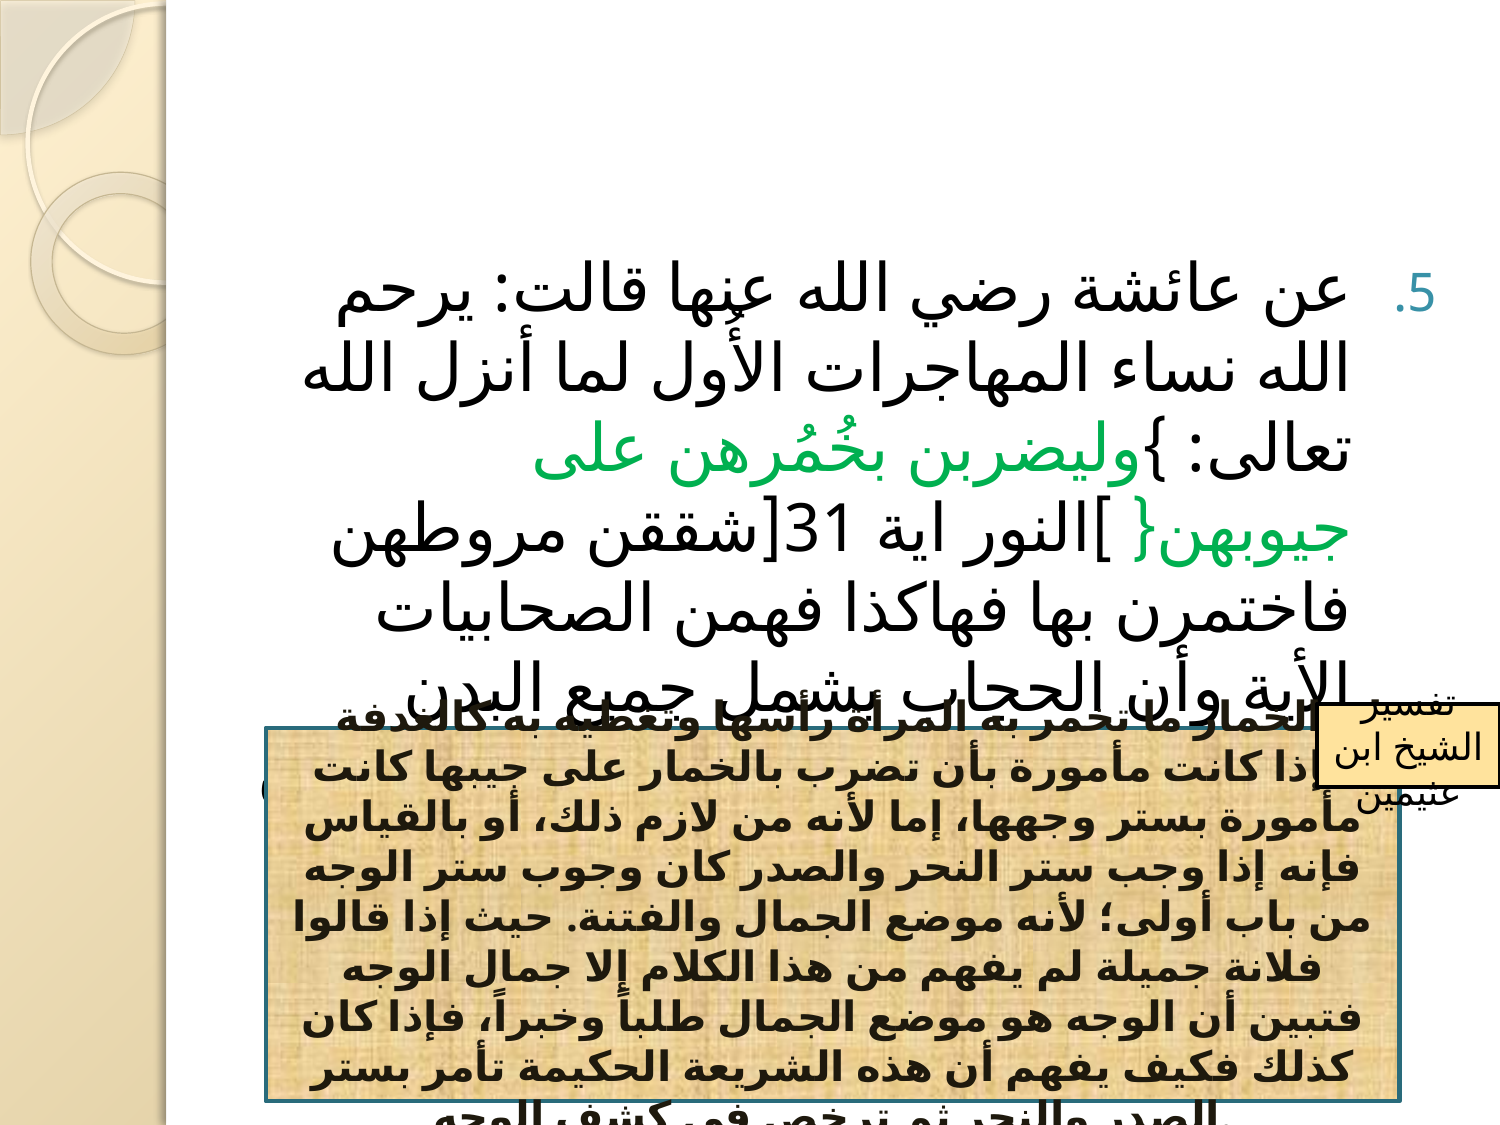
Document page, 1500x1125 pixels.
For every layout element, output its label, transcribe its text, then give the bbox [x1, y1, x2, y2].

list عن عائشة رضي الله عنها قالت: يرحم الله نساء المهاجرات الأُول لما أنزل الله تعالى: }وليضربن بخُمُرهن على جيوبهن{ ]النور اية 31[شققن مروطهن فاختمرن بها فهاكذا فهمن الصحابيات الأية وأن الحجاب يشمل جميع البدن فبادرن الى شق مروطهن وستر رؤوسهن ووجوهن. [235, 237, 1466, 1025]
text_box تفسير الشيخ ابن عثيمين [1315, 702, 1500, 789]
text_box إن الخمار ما تخمر به المرأة رأسها وتغطيه به كالغدفة فإذا كانت مأمورة بأن تضرب بالخمار على جيبها كانت مأمورة بستر وجهها، إما لأنه من لازم ذلك، أو بالقياس فإنه إذا وجب ستر النحر والصدر كان وجوب ستر الوجه من باب أولى؛ لأنه موضع الجمال والفتنة. حيث إذا قالوا فلانة جميلة لم يفهم من هذا الكلام إلا جمال الوجه فتبين أن الوجه هو موضع الجمال طلباً وخبراً، فإذا كان كذلك فكيف يفهم أن هذه الشريعة الحكيمة تأمر بستر الصدر والنحر ثم ترخص في كشف الوجه. [264, 726, 1402, 1103]
